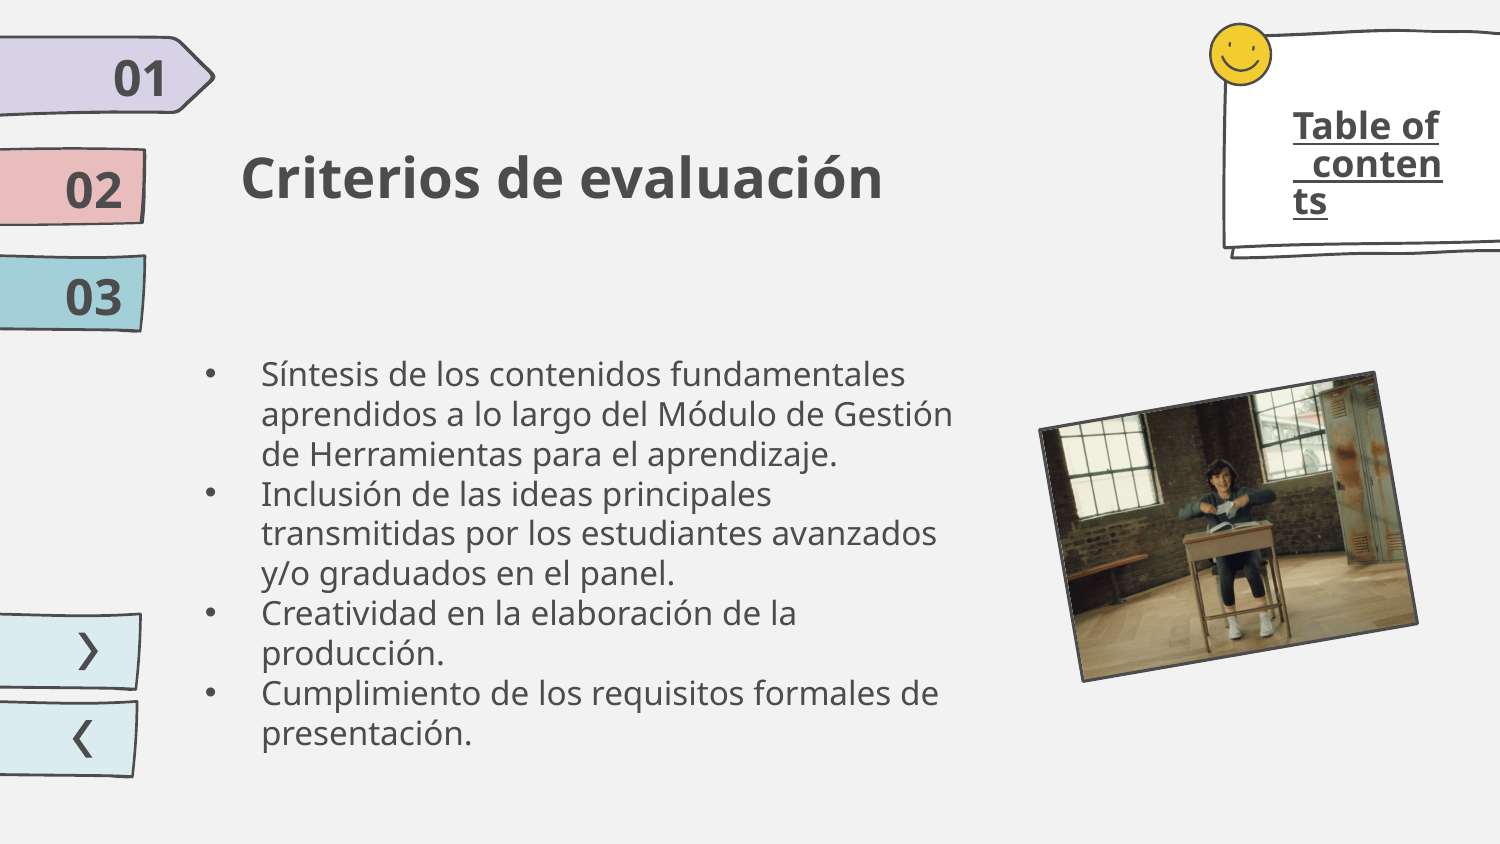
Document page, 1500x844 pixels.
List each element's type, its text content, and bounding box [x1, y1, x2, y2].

text_box [72, 720, 93, 758]
text_box Table of contents [1277, 87, 1460, 121]
text_box 01 [98, 31, 202, 88]
text_box 02 [50, 143, 155, 200]
picture [1042, 375, 1415, 679]
title Criterios de evaluación [224, 127, 944, 231]
text_box [78, 632, 98, 671]
text_box 03 [50, 250, 155, 307]
subtitle Síntesis de los contenidos fundamentales aprendidos a lo largo del Módulo de Gestión de Herramientas para el aprendizaje. Inclusión de las ideas principales transmitidas por los estudiantes avanzados y/o graduados en el panel. Creatividad en la elaboración de la producción. Cumplimiento de los requisitos formales de presentación. [189, 337, 976, 550]
